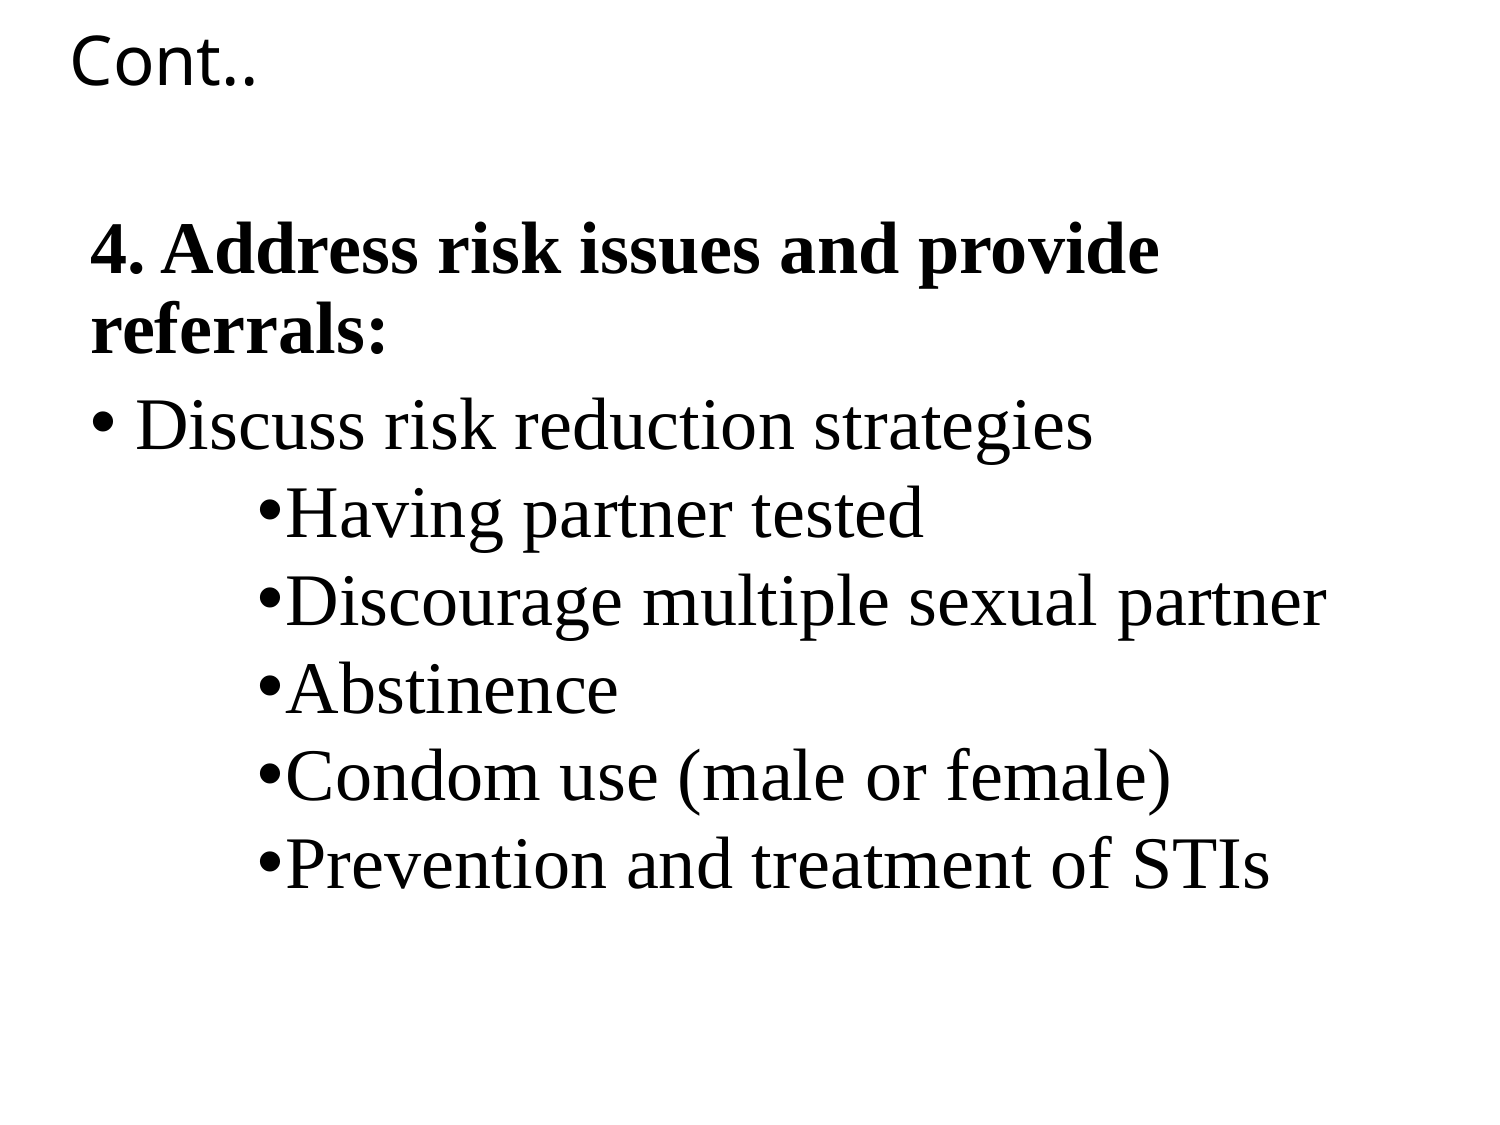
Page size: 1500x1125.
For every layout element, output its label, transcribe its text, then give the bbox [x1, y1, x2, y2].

list 4. Address risk issues and provide referrals: Discuss risk reduction strategies Having partner tested Discourage multiple sexual partner Abstinence Condom use (male or female) Prevention and treatment of STIs [75, 202, 1370, 917]
title Cont.. [54, 0, 1349, 172]
